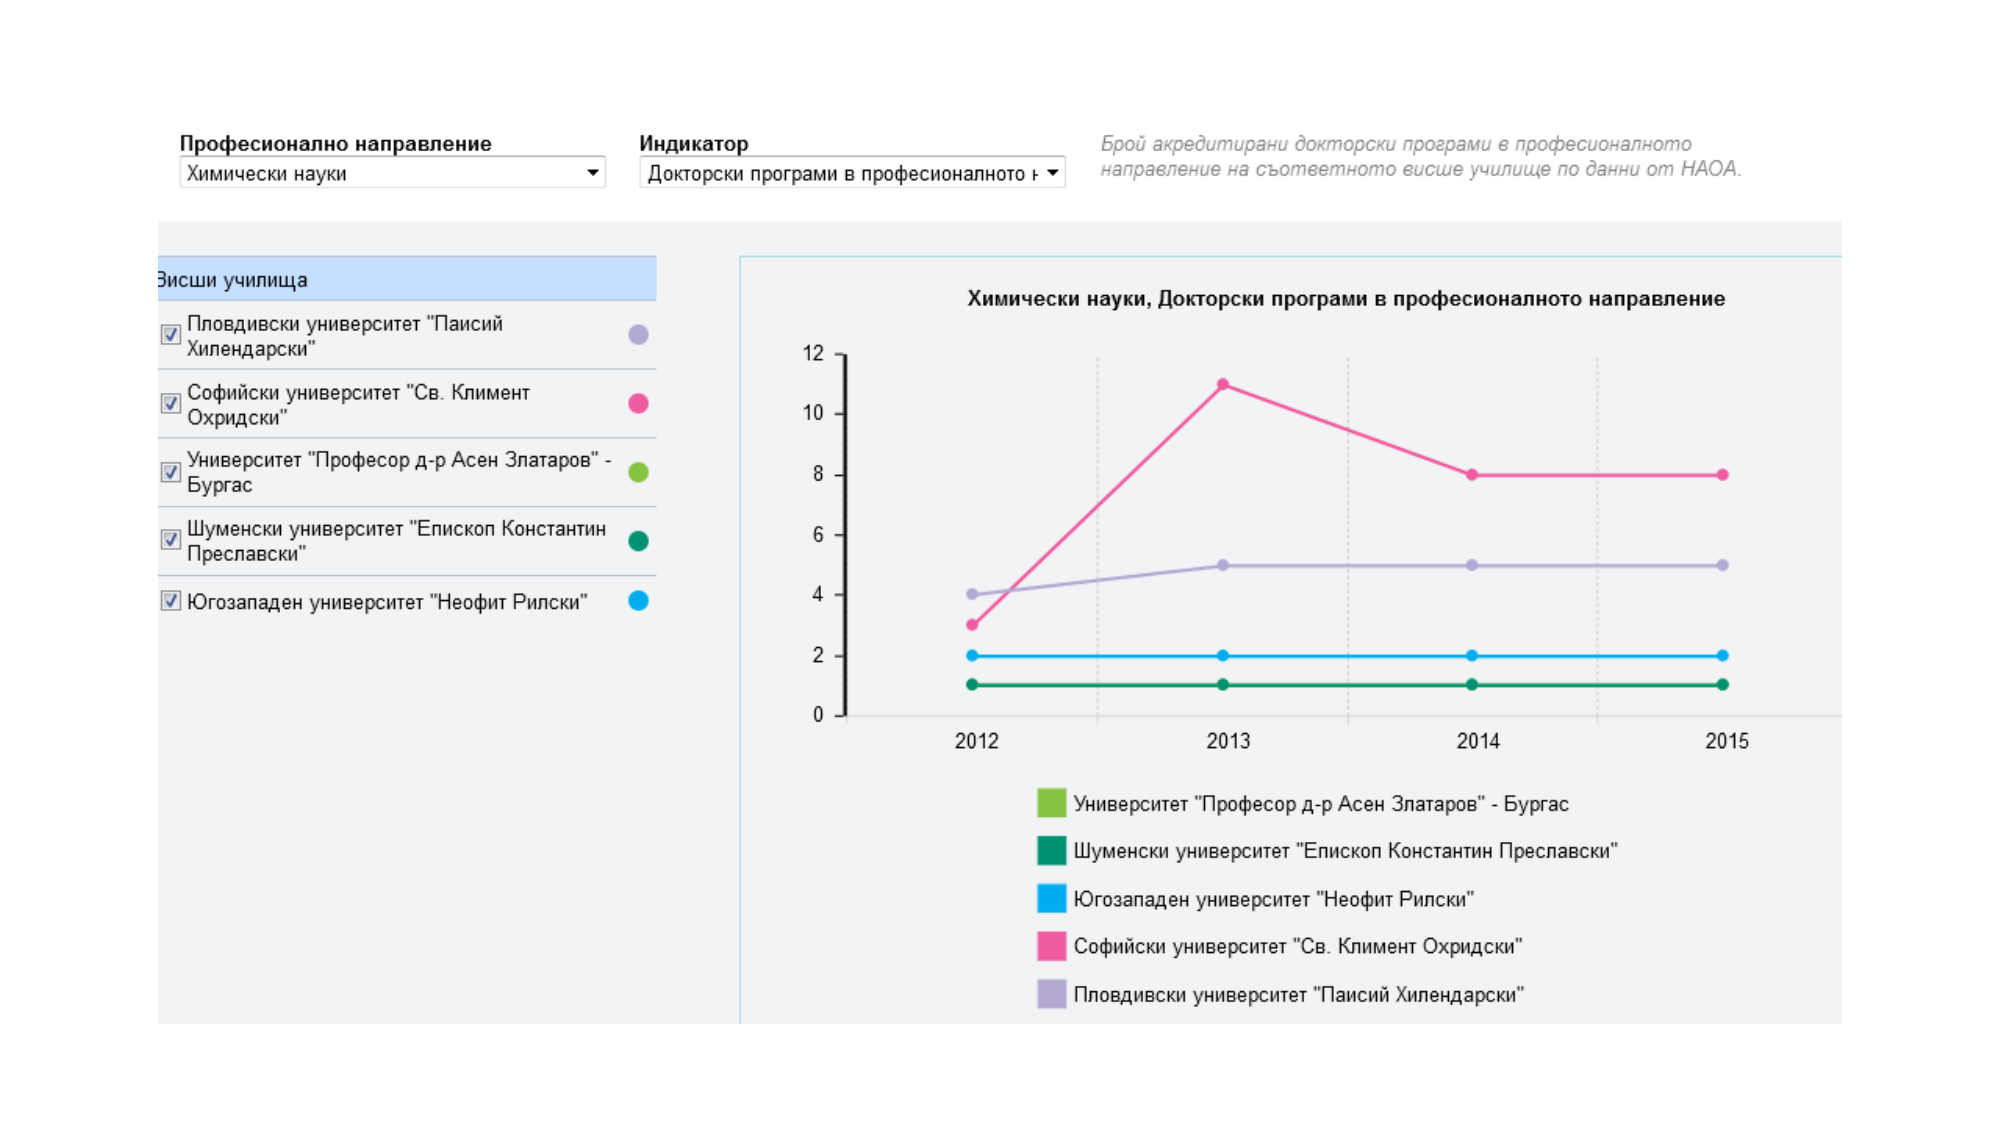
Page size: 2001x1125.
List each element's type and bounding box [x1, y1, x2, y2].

picture [158, 101, 1842, 1024]
